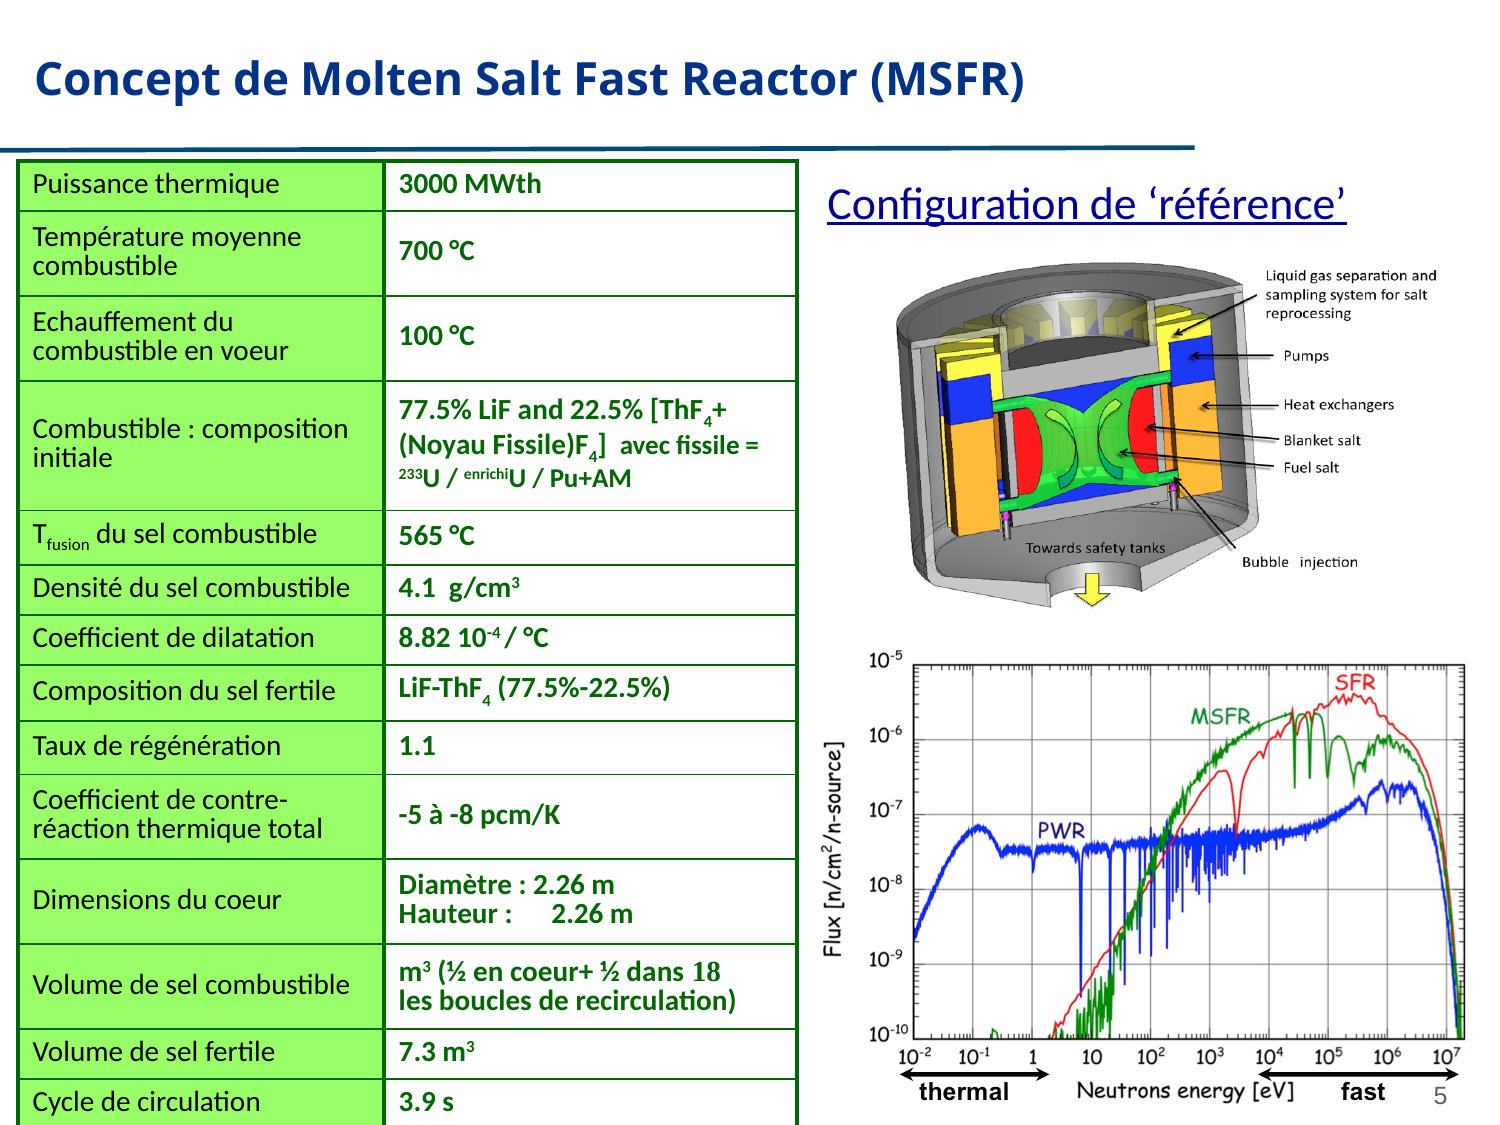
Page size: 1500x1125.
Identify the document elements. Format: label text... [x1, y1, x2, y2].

table_cell Coefficient de contre-réaction thermique total [20, 775, 382, 858]
table_cell Echauffement du combustible en voeur [20, 297, 382, 380]
table_cell Combustible : composition initiale [20, 382, 382, 510]
table_cell Volume de sel fertile [20, 1030, 382, 1078]
table_cell 18 m3 (½ en coeur+ ½ dans les boucles de recirculation) [386, 945, 795, 1028]
table_cell 4.1 g/cm3 [386, 566, 795, 614]
table_cell 7.3 m3 [386, 1030, 795, 1078]
table_cell 565 °C [386, 511, 795, 564]
table_cell Dimensions du coeur [20, 860, 382, 943]
table_header 3000 MWth [386, 163, 795, 210]
table_cell 8.82 10-4 / °C [386, 616, 795, 664]
table_cell LiF-ThF4 (77.5%-22.5%) [386, 666, 795, 720]
table_cell -5 à -8 pcm/K [386, 775, 795, 858]
table_cell Taux de régénération [20, 722, 382, 774]
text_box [879, 247, 1451, 616]
text_box Concept de Molten Salt Fast Reactor (MSFR) [19, 42, 1187, 126]
table_cell 100 °C [386, 297, 795, 380]
table_cell Densité du sel combustible [20, 566, 382, 614]
table_cell Composition du sel fertile [20, 666, 382, 720]
table_cell Volume de sel combustible [20, 945, 382, 1028]
table_cell Tfusion du sel combustible [20, 511, 382, 564]
table_cell 3.9 s [386, 1080, 795, 1125]
text_box Configuration de ‘référence’ [812, 166, 1363, 236]
picture [808, 639, 1476, 1114]
table_cell 77.5% LiF and 22.5% [ThF4+ (Noyau Fissile)F4] avec fissile = 233U / enrichiU / Pu+AM [386, 382, 795, 510]
table_cell Température moyenne combustible [20, 212, 382, 295]
table_header Puissance thermique [20, 163, 382, 210]
table_cell 1.1 [386, 722, 795, 774]
table_cell 700 °C [386, 212, 795, 295]
table_cell Cycle de circulation [20, 1080, 382, 1125]
table_cell Coefficient de dilatation [20, 616, 382, 664]
table_cell Diamètre : 2.26 m Hauteur : 2.26 m [386, 860, 795, 943]
